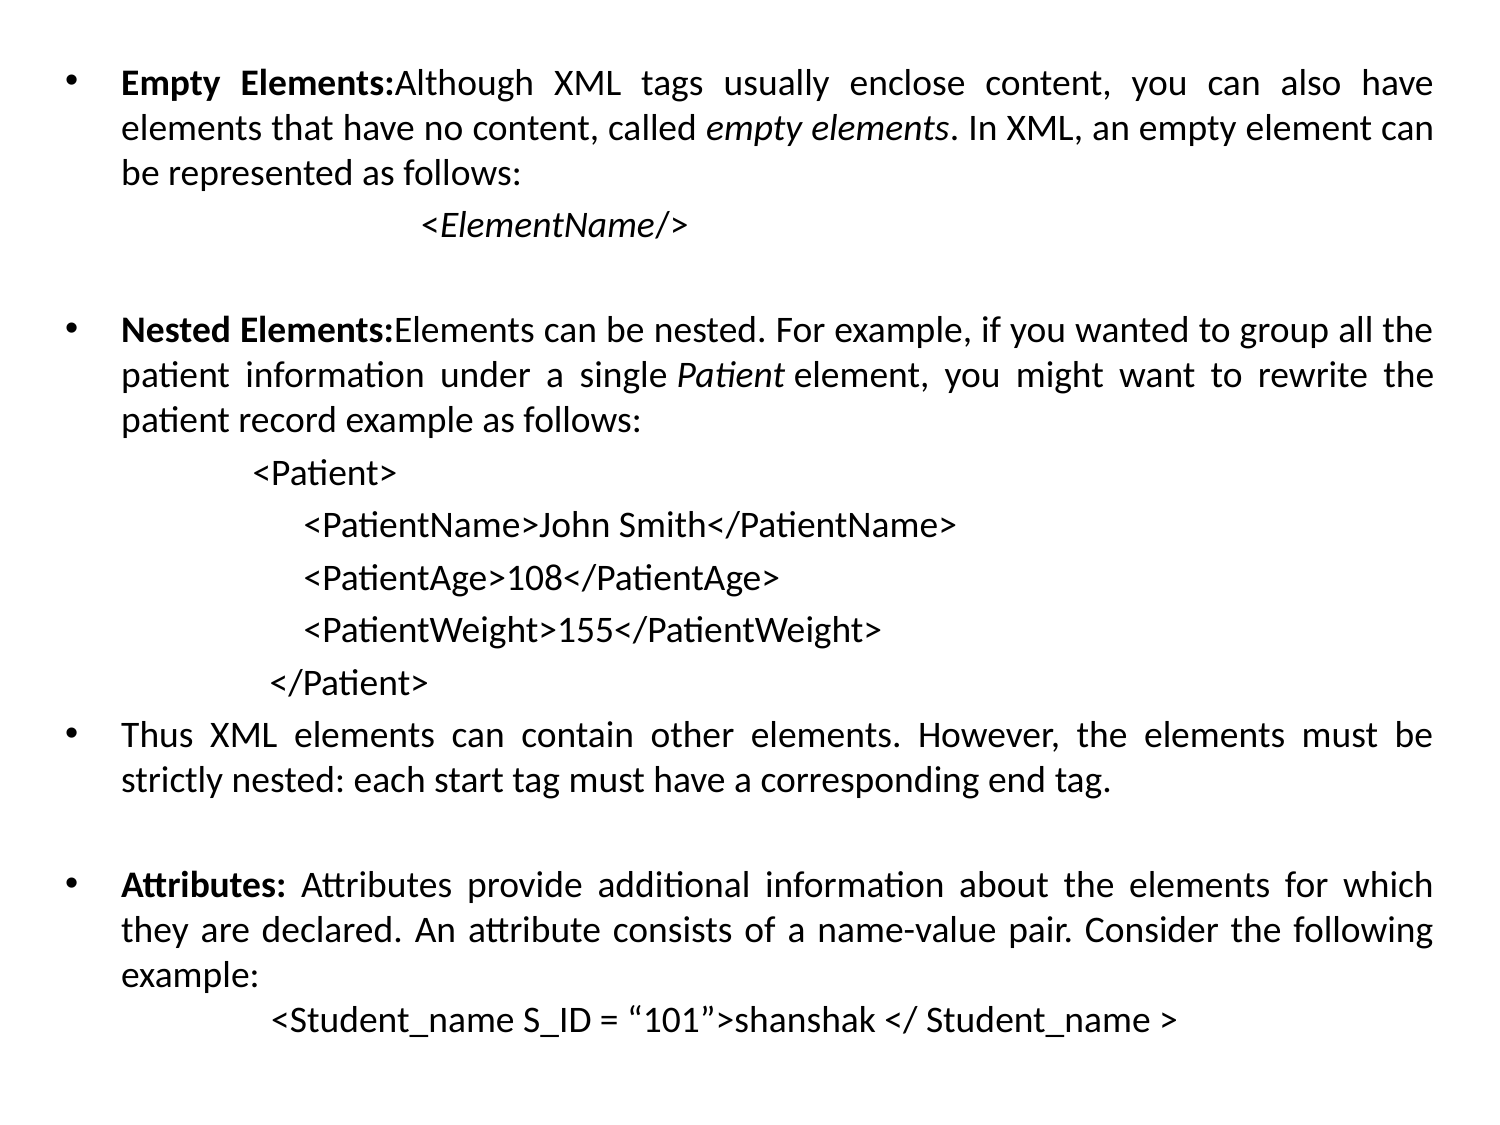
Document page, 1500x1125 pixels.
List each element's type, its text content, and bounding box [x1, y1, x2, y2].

list Empty Elements:Although XML tags usually enclose content, you can also have elements that have no content, called empty elements. In XML, an empty element can be represented as follows: <ElementName/> Nested Elements:Elements can be nested. For example, if you wanted to group all the patient information under a single Patient element, you might want to rewrite the patient record example as follows: <Patient> <PatientName>John Smith</PatientName> <PatientAge>108</PatientAge> <PatientWeight>155</PatientWeight> </Patient> Thus XML elements can contain other elements. However, the elements must be strictly nested: each start tag must have a corresponding end tag. Attributes: Attributes provide additional information about the elements for which they are declared. An attribute consists of a name-value pair. Consider the following example: <Student_name S_ID = “101”>shanshak </ Student_name > [50, 50, 1450, 1075]
